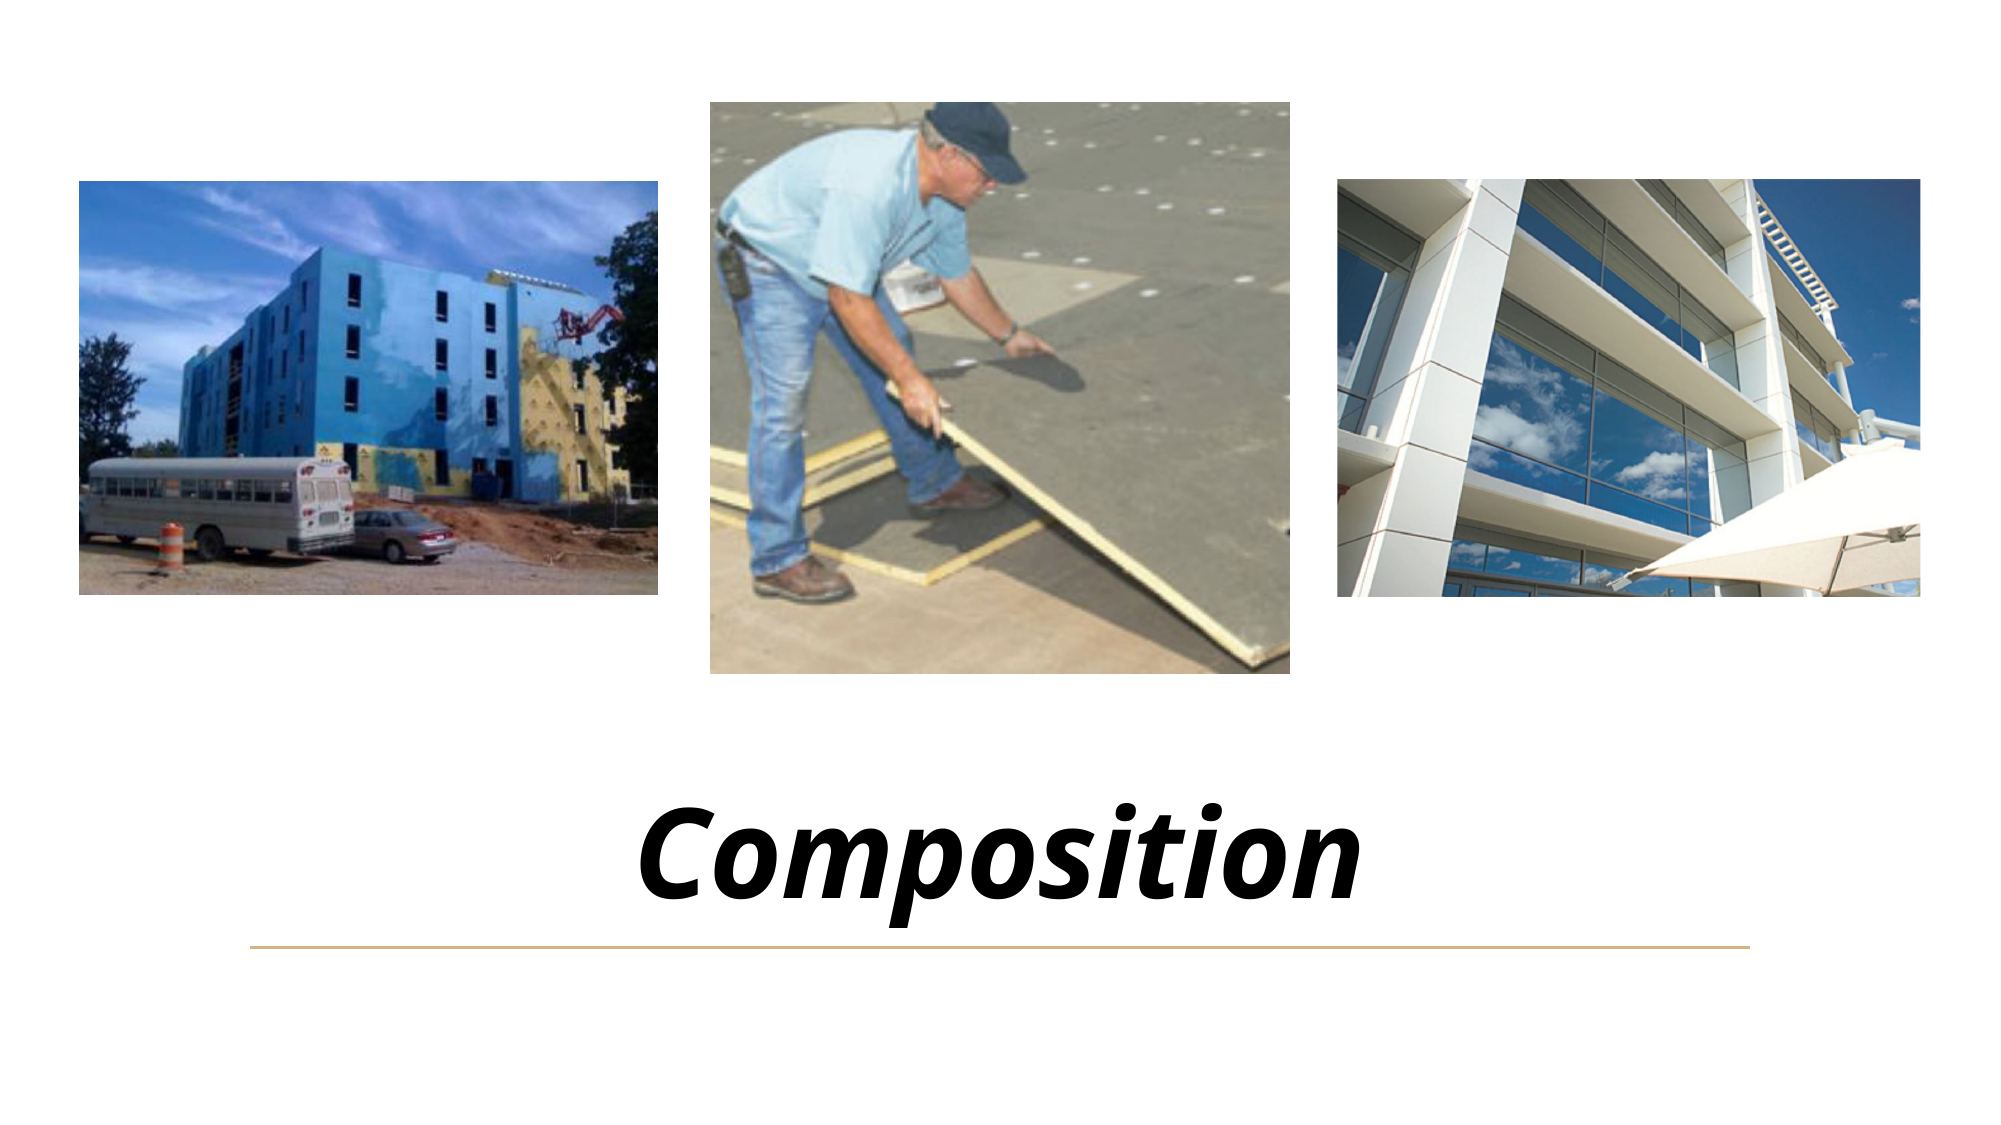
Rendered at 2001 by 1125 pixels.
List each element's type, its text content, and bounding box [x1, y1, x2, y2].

text_box Composition [105, 749, 1895, 933]
picture [79, 181, 658, 595]
picture [710, 102, 1290, 674]
picture [1337, 179, 1921, 597]
